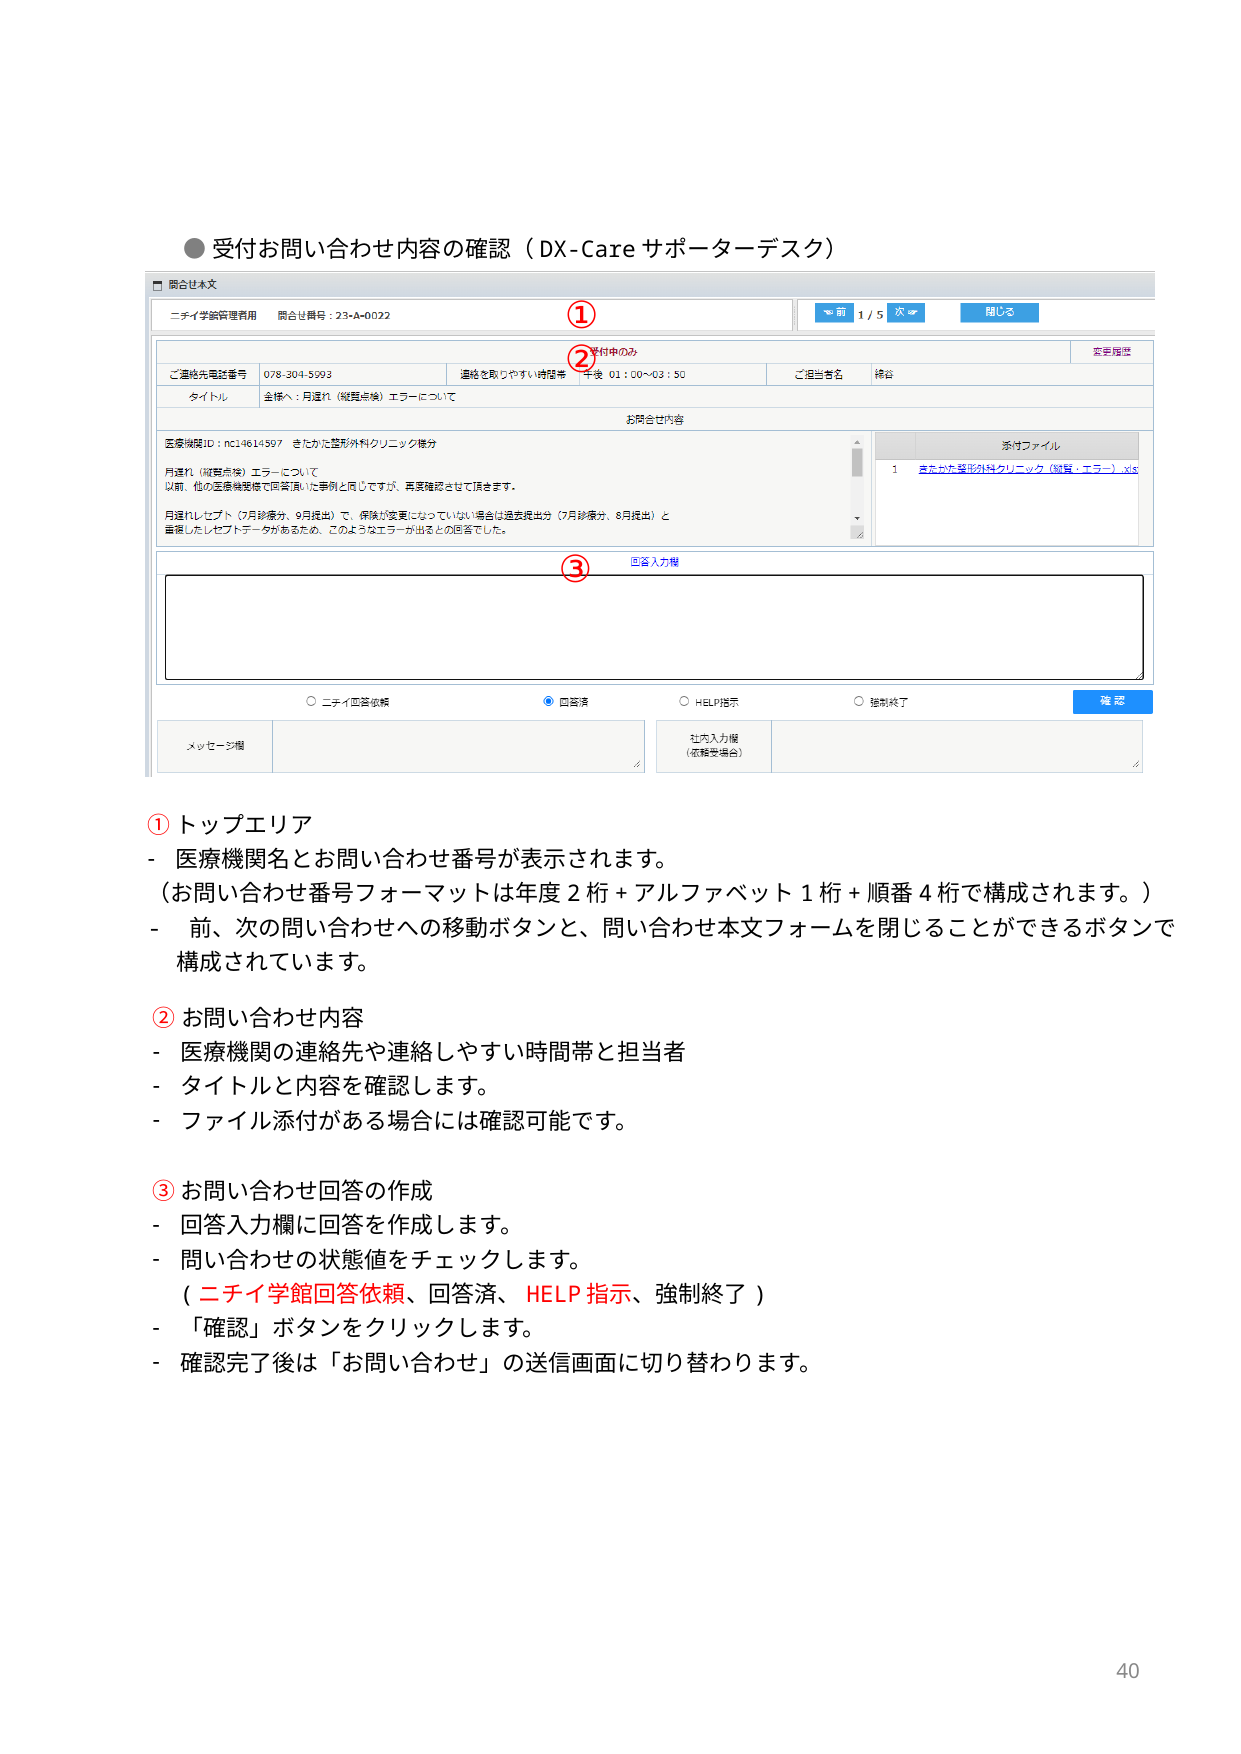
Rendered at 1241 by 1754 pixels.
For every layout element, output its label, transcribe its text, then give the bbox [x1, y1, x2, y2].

picture [145, 269, 1155, 778]
text_box ②お問い合わせ内容 医療機関の連絡先や連絡しやすい時間帯と担当者 タイトルと内容を確認します。 ファイル添付がある場合には確認可能です。 [137, 995, 1156, 1142]
text_box ●受付お問い合わせ内容の確認（DX-Careサポーターデスク） [168, 220, 1055, 268]
text_box ③お問い合わせ回答の作成 回答入力欄に回答を作成します。 問い合わせの状態値をチェックします。 (ニチイ学館回答依頼、回答済、HELP指示、強制終了) 「確認」ボタンをクリックします。 確認完了後は「お問い合わせ」の送信画面に切り替わります。 [137, 1162, 1156, 1384]
text_box ①トップエリア 医療機関名とお問い合わせ番号が表示されます。 （お問い合わせ番号フォーマットは年度2桁+アルファベット1桁+順番4桁で構成されます。） - 前、次の問い合わせへの移動ボタンと、問い合わせ本文フォームを閉じることができるボタンで 構成されています。 [132, 796, 1226, 983]
slide_number 39 [875, 1625, 1155, 1719]
